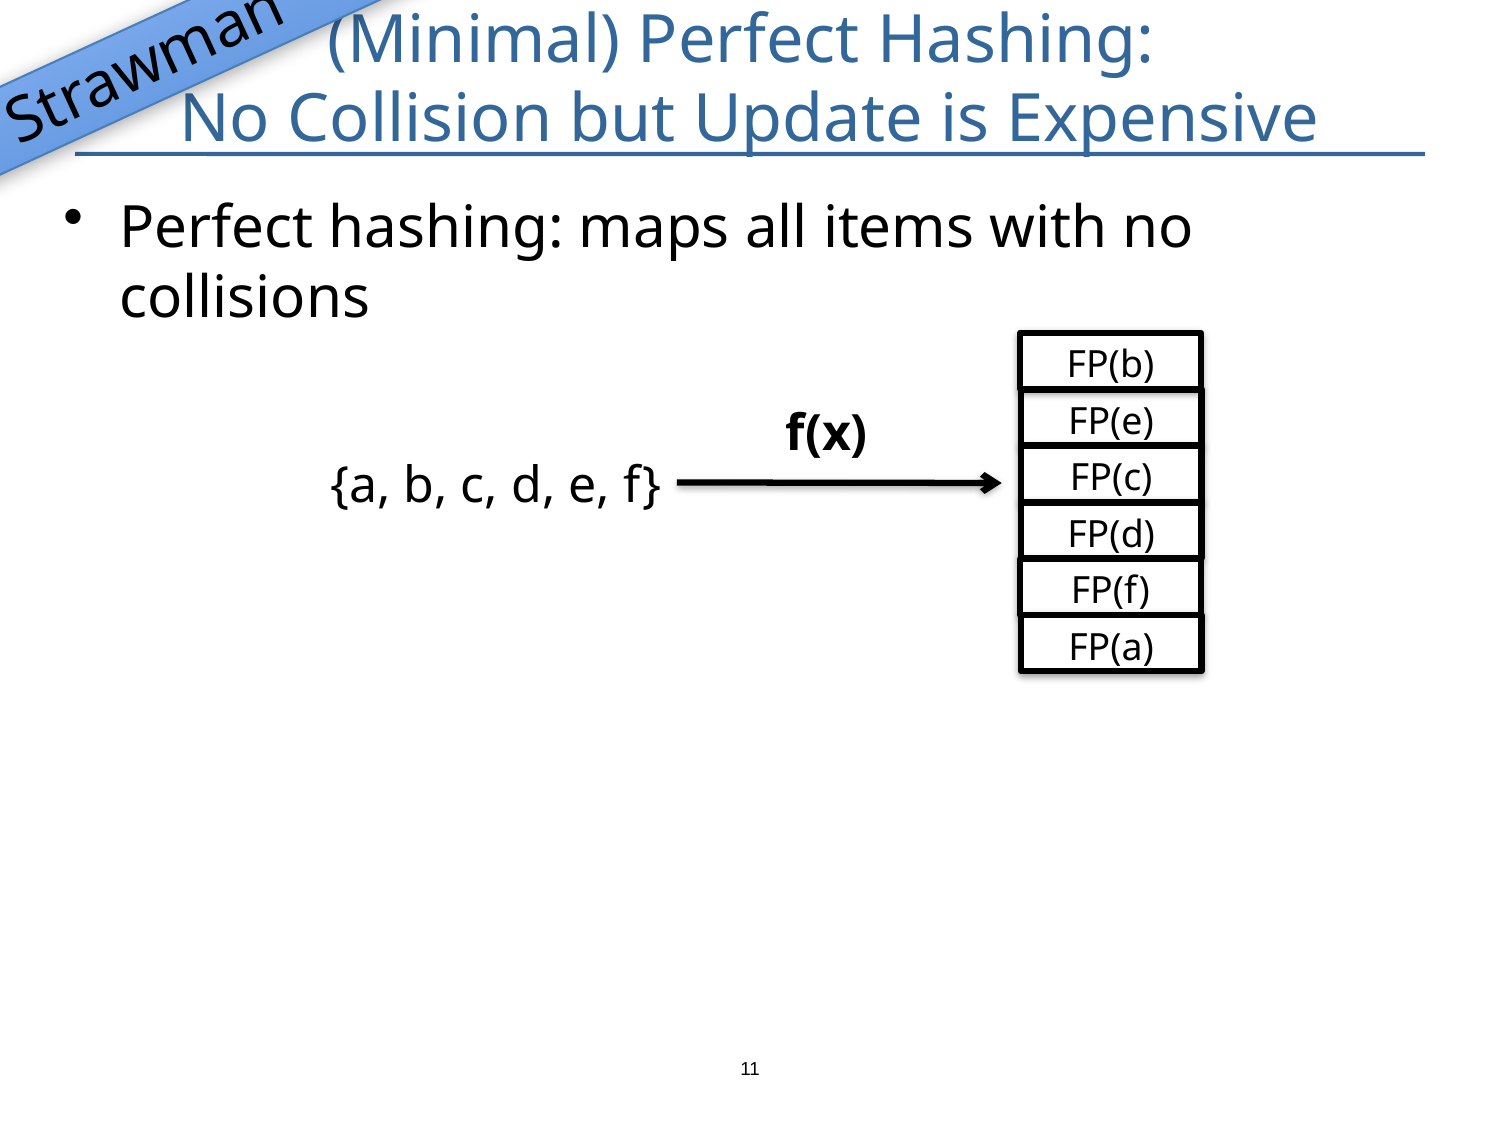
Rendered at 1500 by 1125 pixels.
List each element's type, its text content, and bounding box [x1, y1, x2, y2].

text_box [0, 0, 463, 115]
list Perfect hashing: maps all items with no collisions [48, 181, 1467, 944]
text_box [1019, 332, 1202, 672]
text_box f(x) [771, 392, 883, 468]
title (Minimal) Perfect Hashing: No Collision but Update is Expensive [135, 19, 1500, 132]
slide_number 11 [603, 1048, 897, 1084]
text_box {a, b, c, d, e, f} [315, 445, 677, 520]
